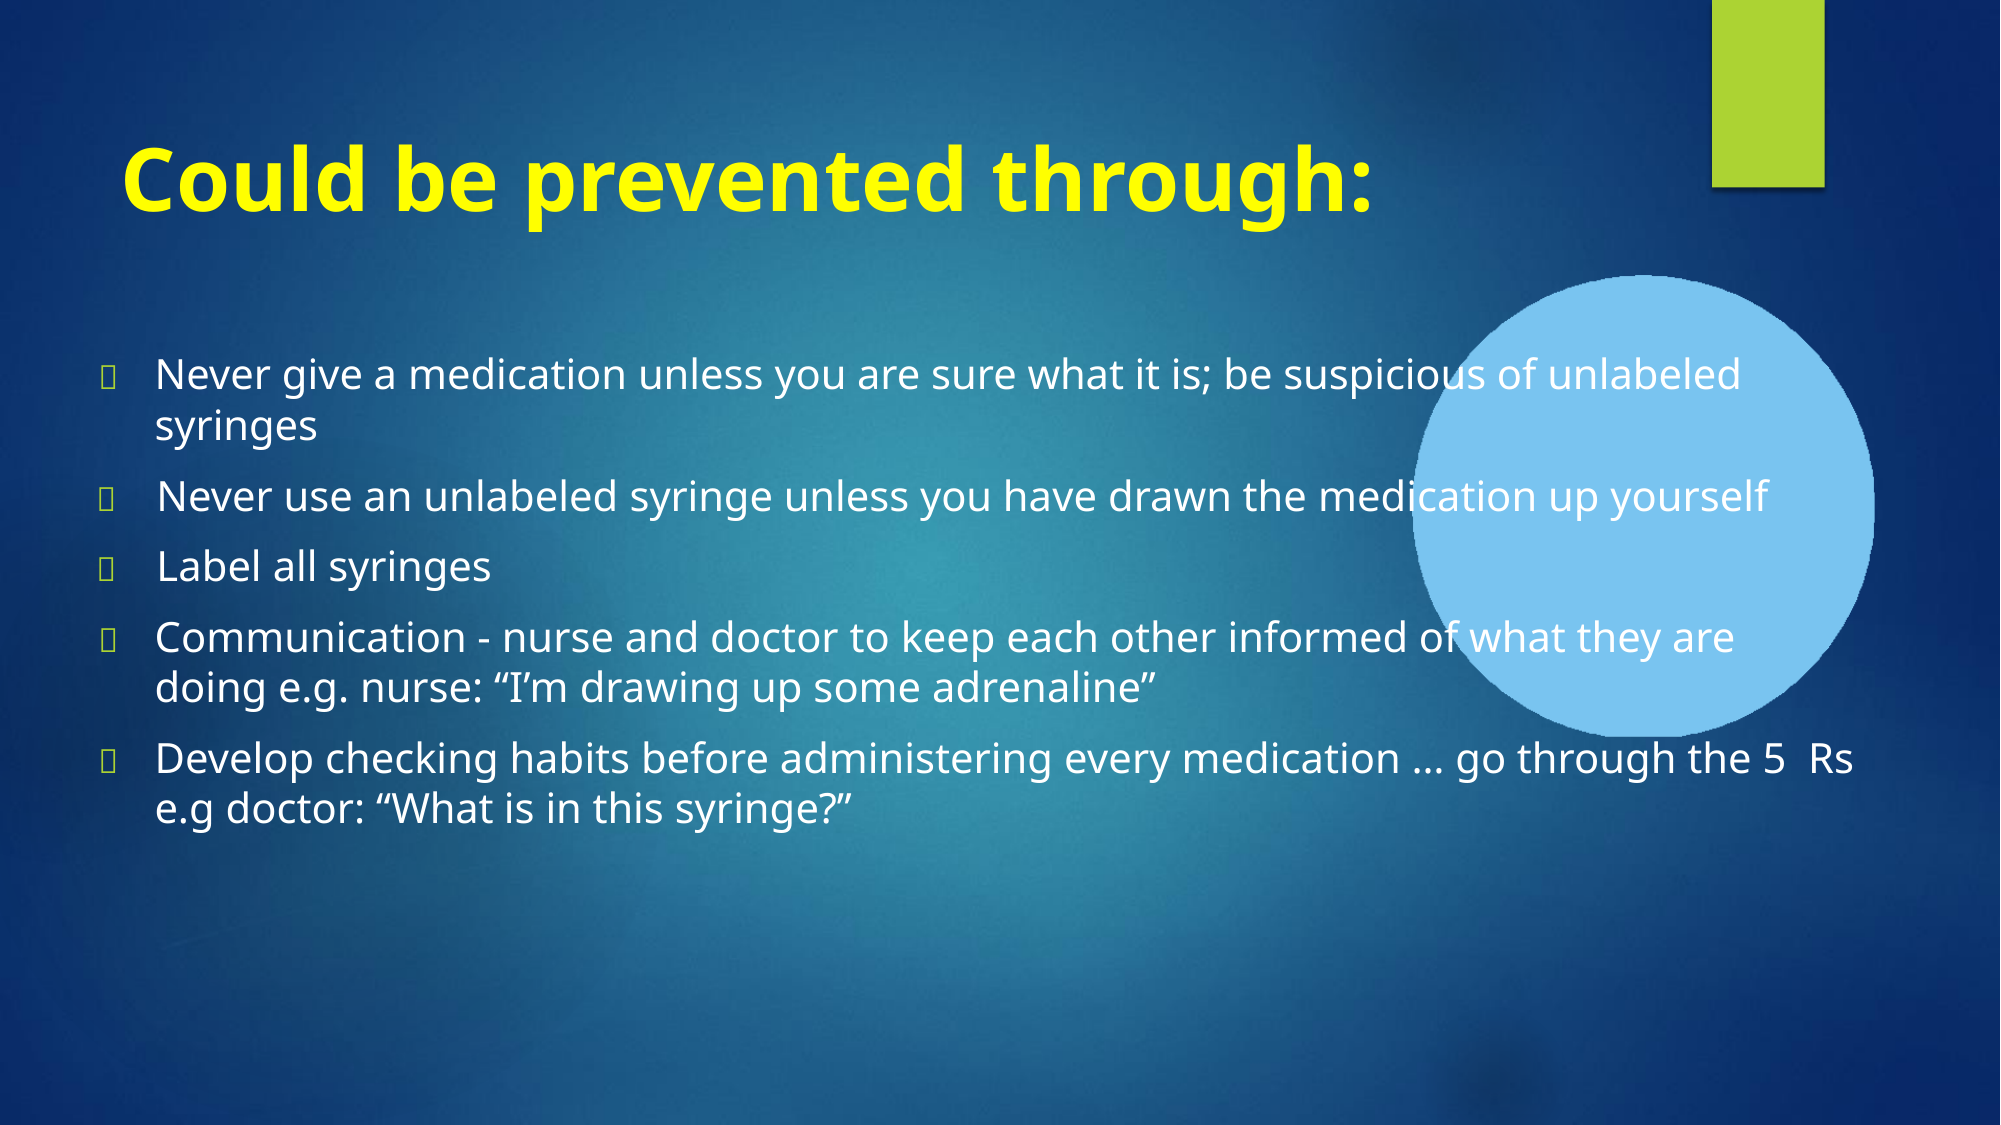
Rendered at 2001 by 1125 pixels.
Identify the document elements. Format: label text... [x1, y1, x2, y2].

picture [0, 0, 2000, 1125]
title Could be prevented through: [118, 79, 1882, 312]
text_box  Never give a medication unless you are sure what it is; be suspicious of unlabeled syringes  Never use an unlabeled syringe unless you have drawn the medication up yourself  Label all syringes  Communication - nurse and doctor to keep each other informed of what they are doing e.g. nurse: “I’m drawing up some adrenaline”  Develop checking habits before administering every medication … go through the 5 Rs e.g doctor: “What is in this syringe?” [96, 348, 1863, 832]
